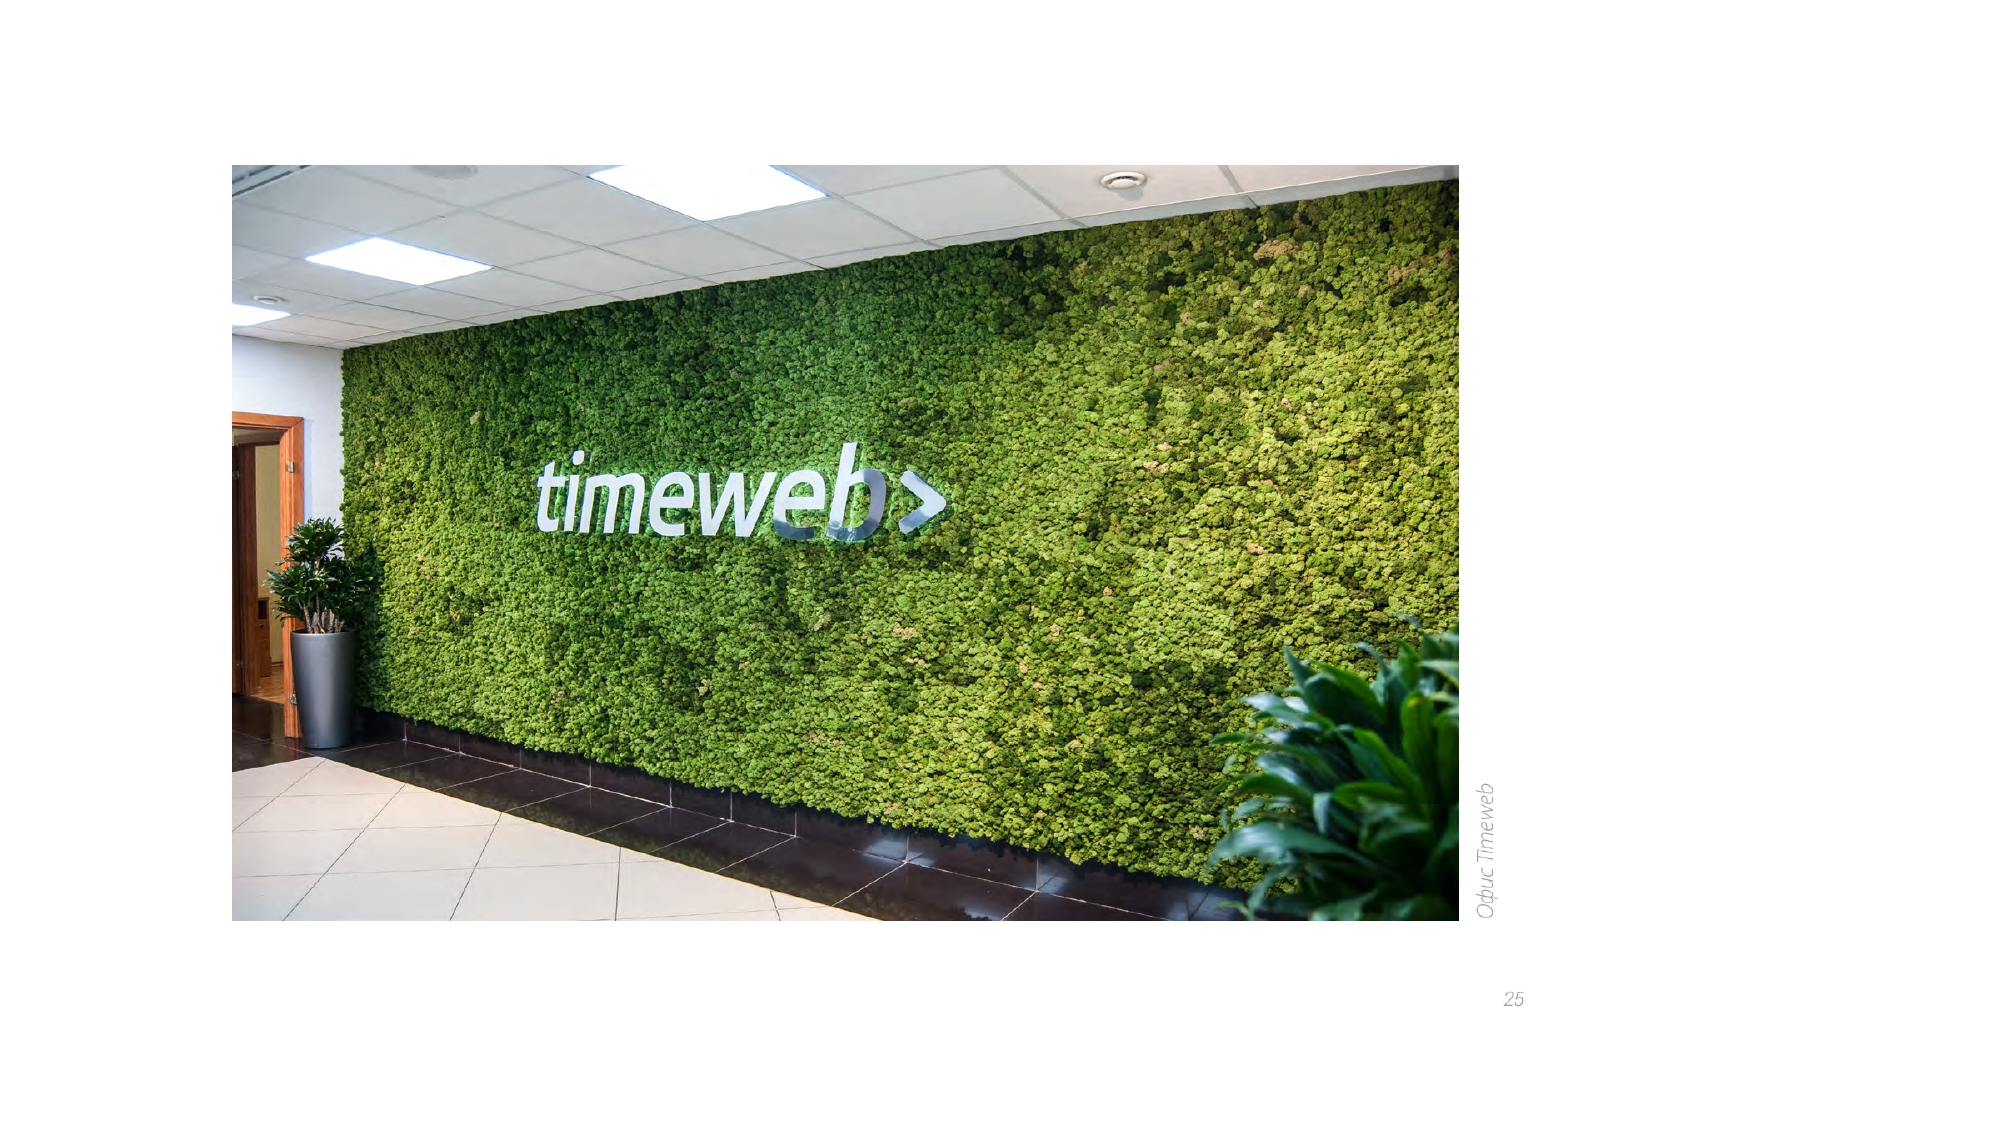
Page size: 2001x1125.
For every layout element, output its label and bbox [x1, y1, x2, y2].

list [160, 45, 1563, 1038]
